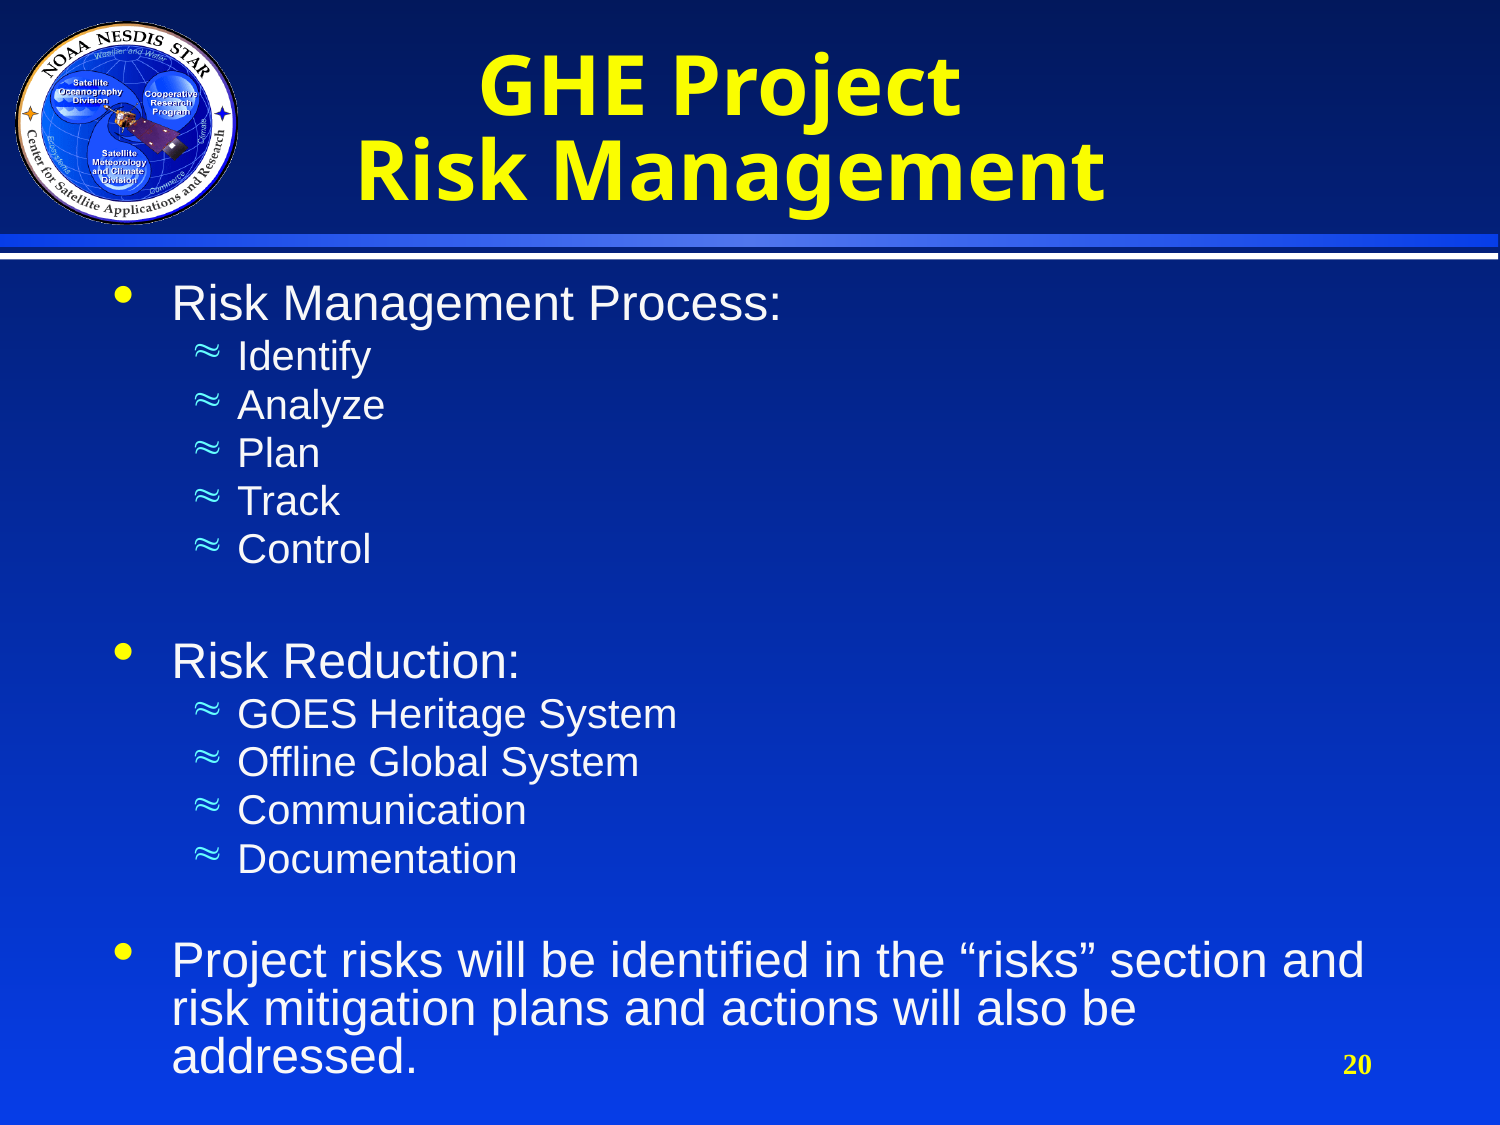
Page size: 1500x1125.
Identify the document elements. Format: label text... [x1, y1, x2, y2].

picture [13, 21, 238, 226]
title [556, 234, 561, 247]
slide_number 126 [708, 234, 713, 247]
text_box 106 [1094, 234, 1099, 247]
title GHE Project Risk Management [87, 37, 1376, 226]
list Risk Management Process: Identify Analyze Plan Track Control Risk Reduction: GOES Heritage System Offline Global System Communication Documentation Project risks will be identified in the “risks” section and risk mitigation plans and actions will also be addressed. [99, 274, 1388, 1026]
slide_number 20 [1074, 1026, 1388, 1101]
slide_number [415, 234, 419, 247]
